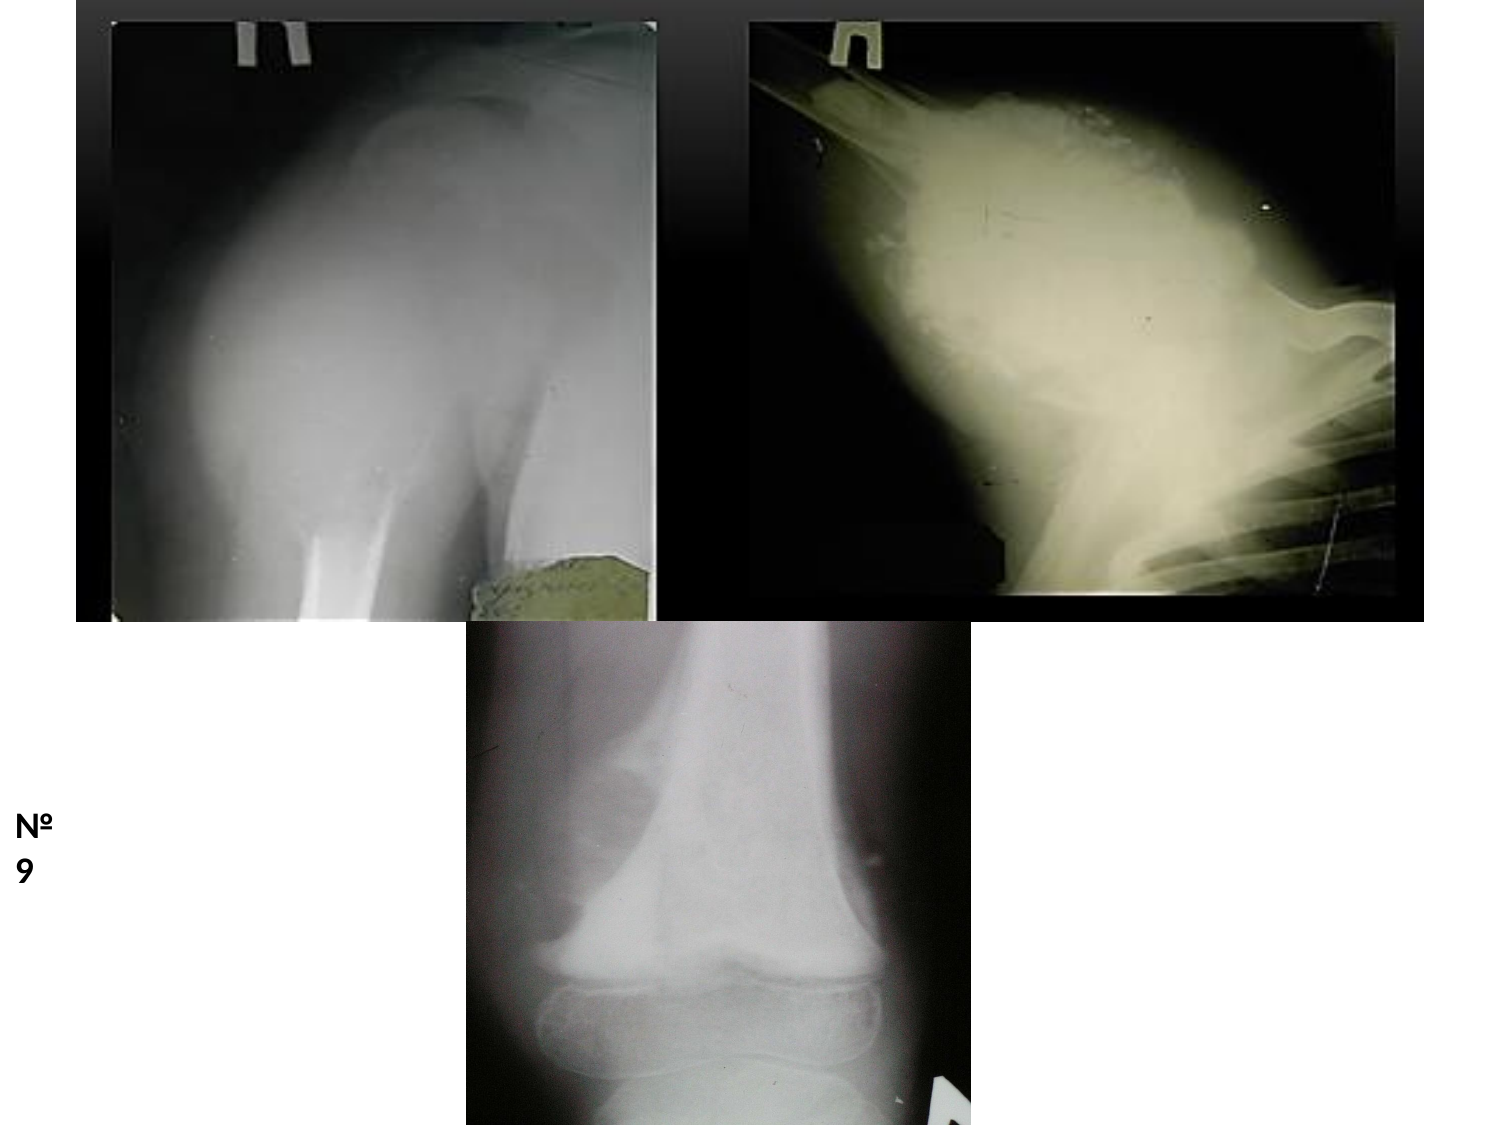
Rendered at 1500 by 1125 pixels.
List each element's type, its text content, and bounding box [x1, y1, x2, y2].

text_box №9 [0, 704, 375, 989]
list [466, 621, 971, 1125]
picture [76, 0, 1424, 622]
